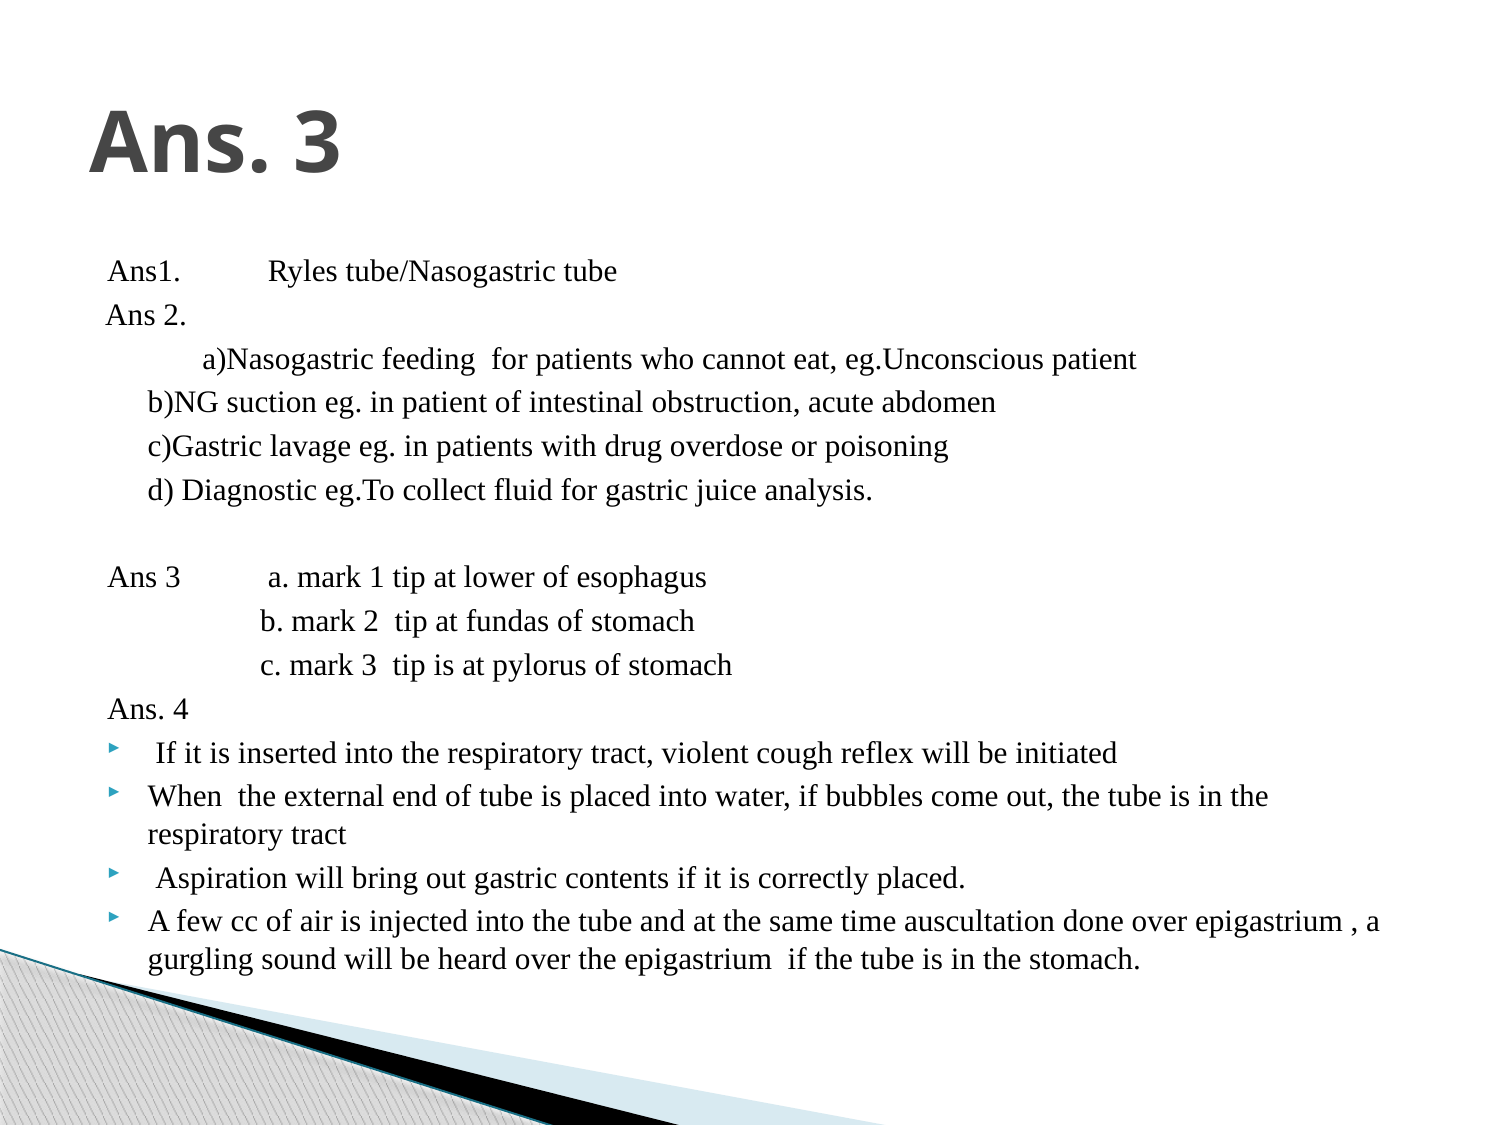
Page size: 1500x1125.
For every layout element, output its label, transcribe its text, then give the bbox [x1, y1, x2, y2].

title Ans. 3 [75, 45, 1425, 233]
list Ans1. Ryles tube/Nasogastric tube Ans 2. a)Nasogastric feeding for patients who cannot eat, eg.Unconscious patient b)NG suction eg. in patient of intestinal obstruction, acute abdomen c)Gastric lavage eg. in patients with drug overdose or poisoning d) Diagnostic eg.To collect fluid for gastric juice analysis. Ans 3 a. mark 1 tip at lower of esophagus b. mark 2 tip at fundas of stomach c. mark 3 tip is at pylorus of stomach Ans. 4 If it is inserted into the respiratory tract, violent cough reflex will be initiated When the external end of tube is placed into water, if bubbles come out, the tube is in the respiratory tract Aspiration will bring out gastric contents if it is correctly placed. A few cc of air is injected into the tube and at the same time auscultation done over epigastrium , a gurgling sound will be heard over the epigastrium if the tube is in the stomach. [75, 243, 1425, 986]
